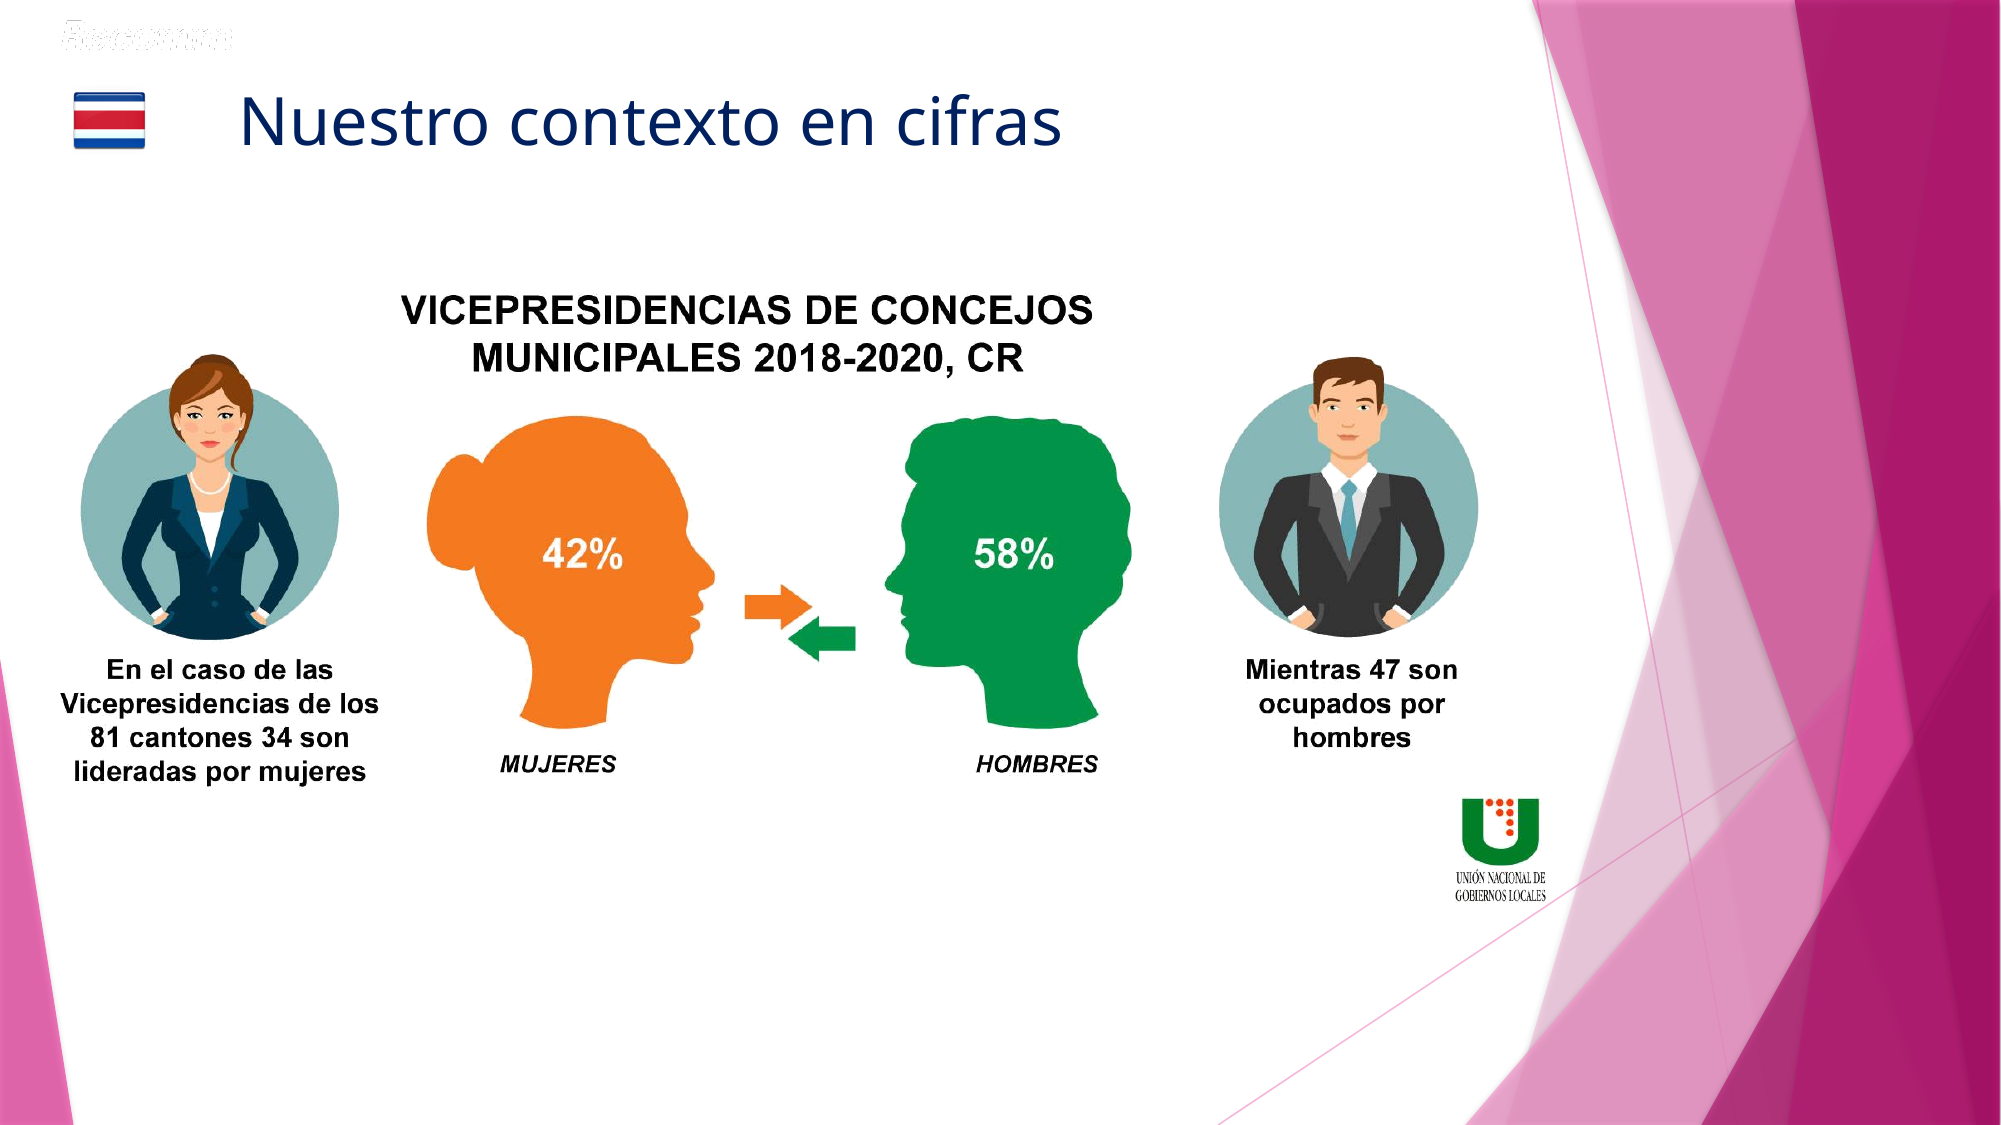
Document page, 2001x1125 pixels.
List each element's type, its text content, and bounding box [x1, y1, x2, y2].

picture [60, 0, 232, 73]
text_box Nuestro contexto en cifras [65, 71, 1238, 167]
picture [0, 251, 1578, 930]
picture [72, 82, 147, 157]
